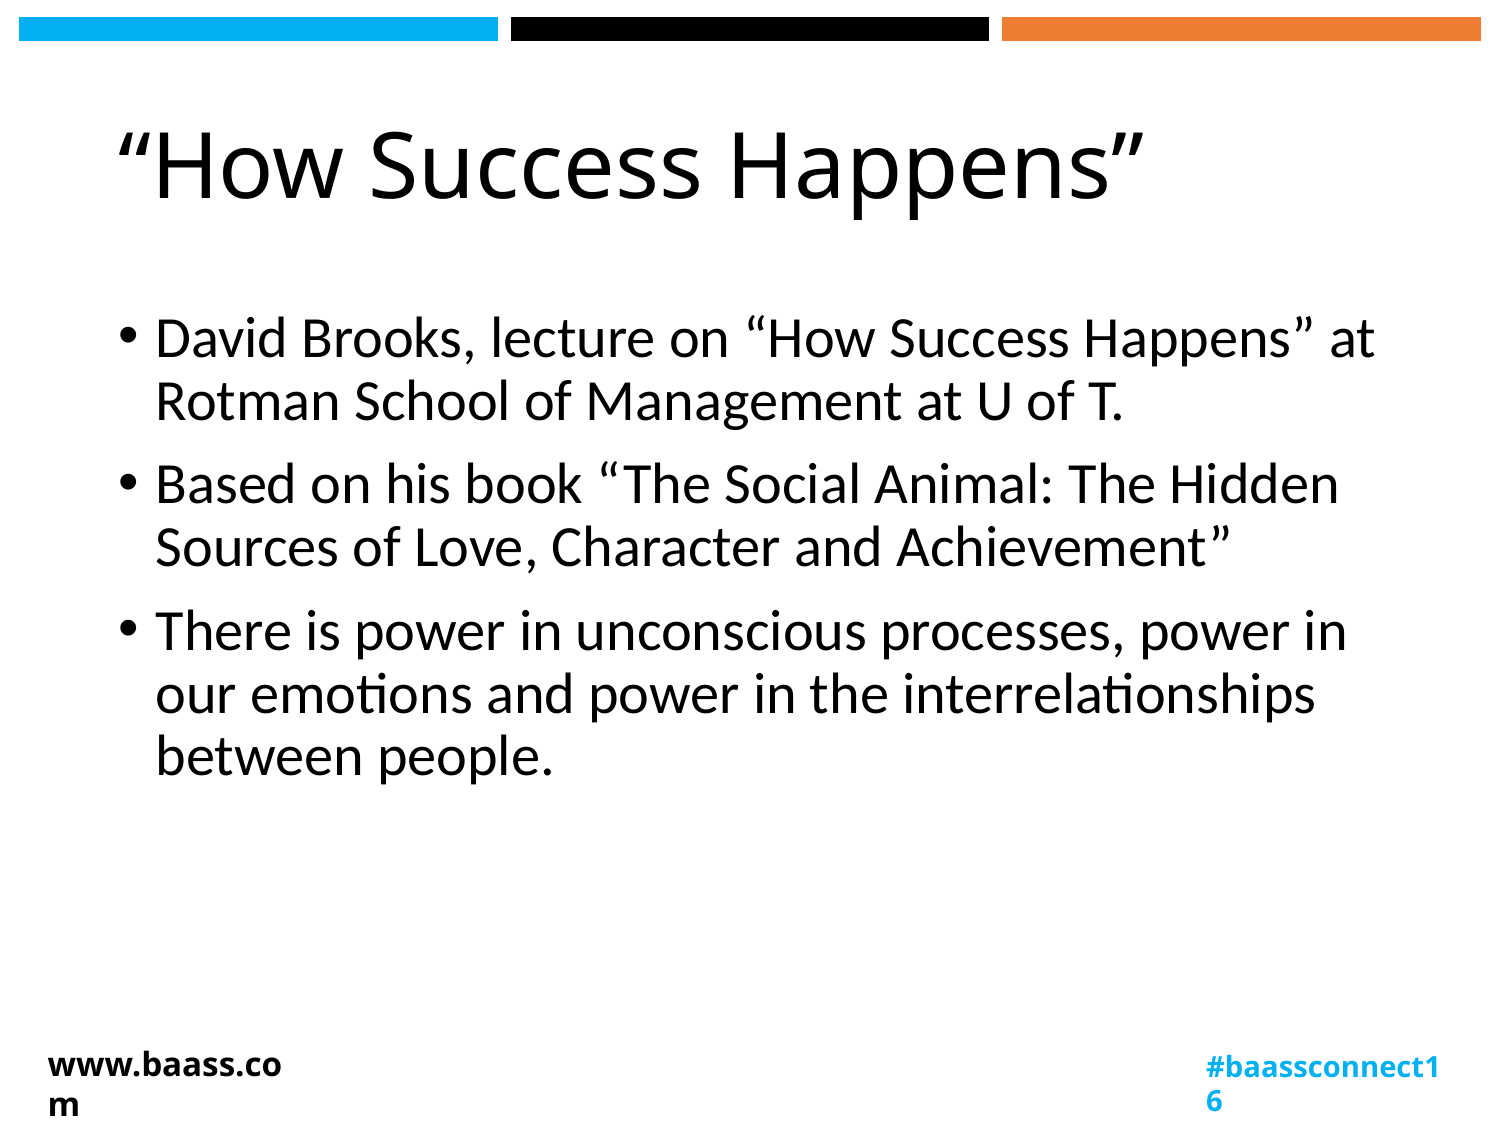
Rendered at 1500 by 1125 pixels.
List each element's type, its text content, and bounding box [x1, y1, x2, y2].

title “How Success Happens” [103, 59, 1397, 278]
list David Brooks, lecture on “How Success Happens” at Rotman School of Management at U of T. Based on his book “The Social Animal: The Hidden Sources of Love, Character and Achievement” There is power in unconscious processes, power in our emotions and power in the interrelationships between people. [103, 299, 1397, 1014]
